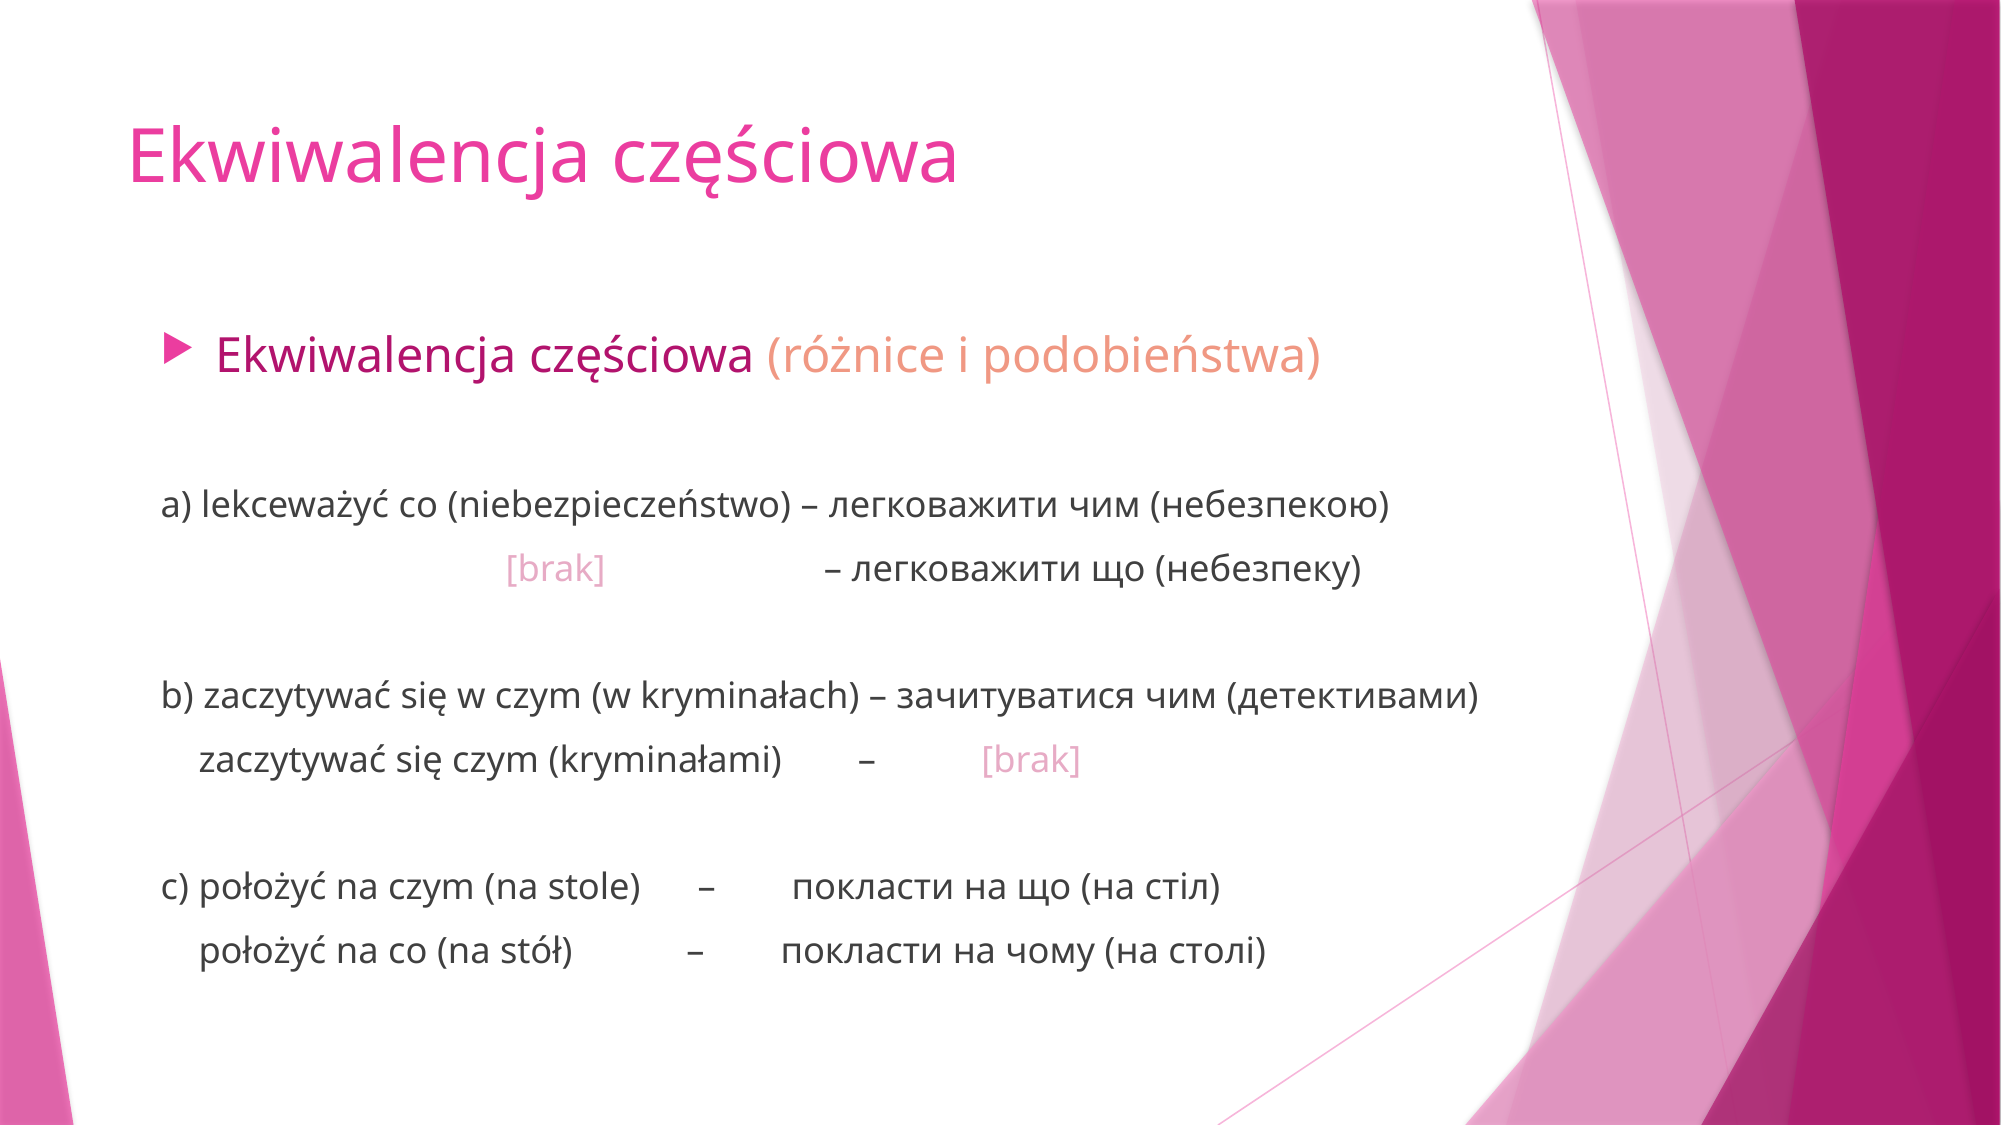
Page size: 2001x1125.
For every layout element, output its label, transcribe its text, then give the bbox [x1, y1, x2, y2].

list Ekwiwalencja częściowa (różnice i podobieństwa) a) lekceważyć co (niebezpieczeństwo) – легковажити чим (небезпекою) [brak] – легковажити що (небезпеку) b) zaczytywać się w czym (w kryminałach) – зачитуватися чим (детективами) zaczytywać się czym (kryminałami) – [brak] c) położyć na czym (na stole) – покласти на що (на стіл) położyć na co (na stół) – покласти на чому (на столі) [145, 316, 1512, 1050]
title Ekwiwalencja częściowa [111, 99, 1522, 317]
